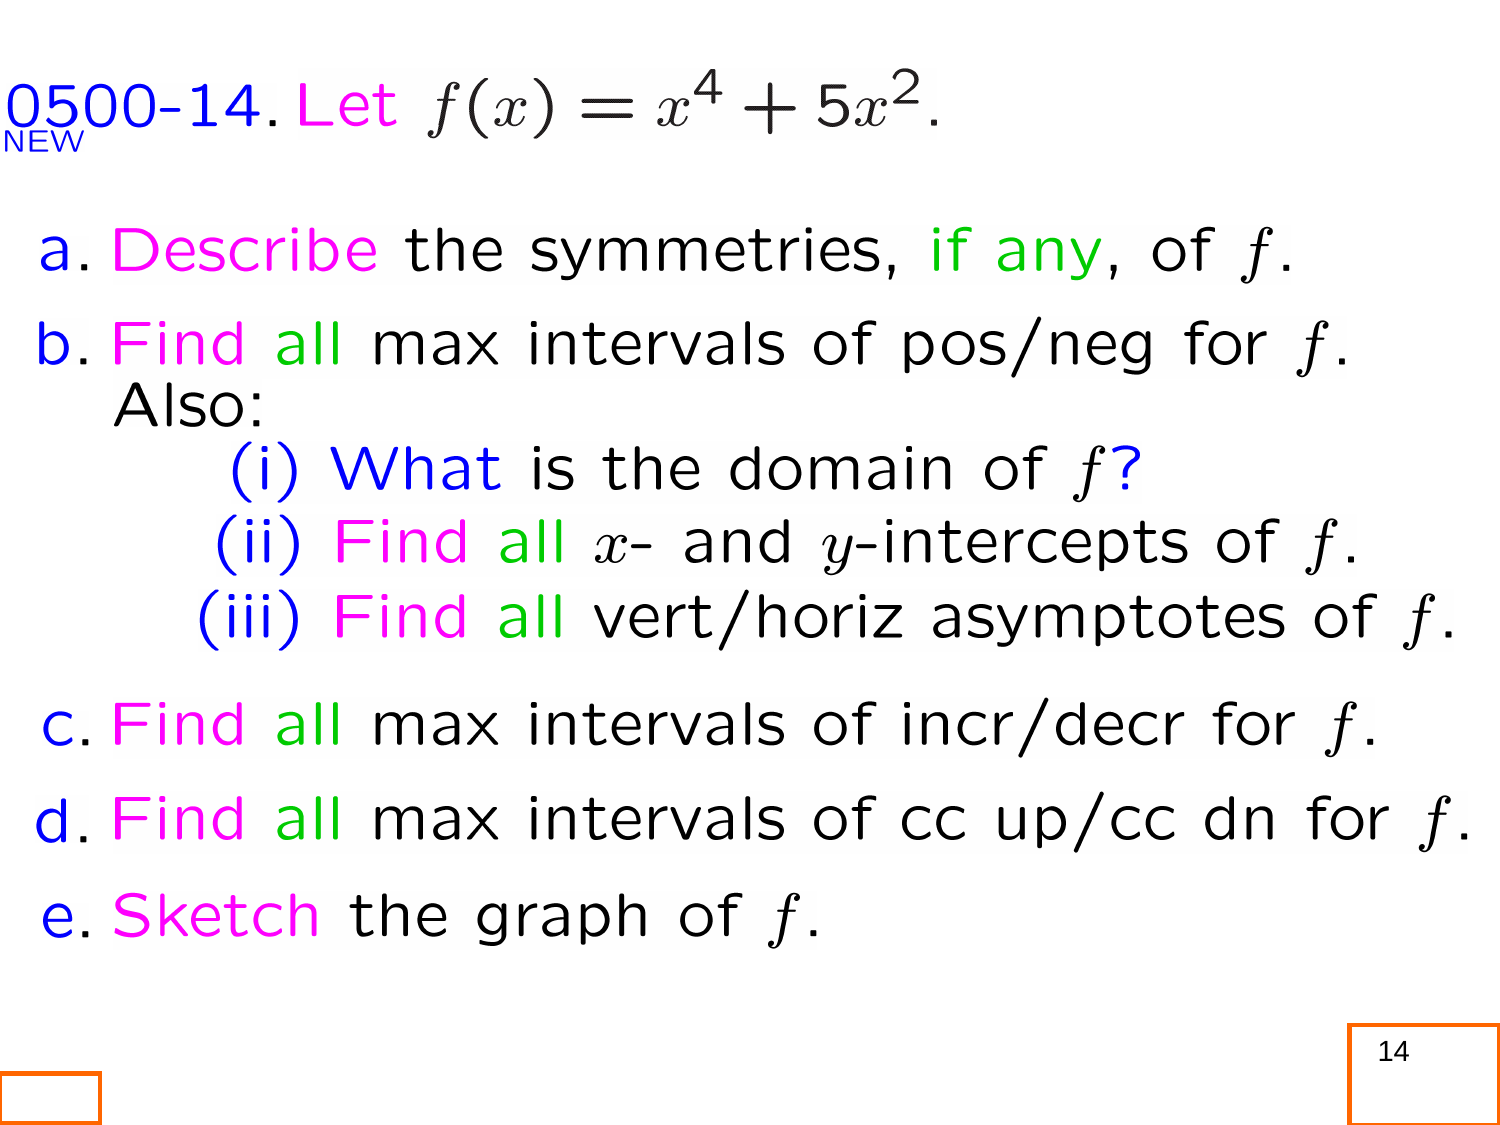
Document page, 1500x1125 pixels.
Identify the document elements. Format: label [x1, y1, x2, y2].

picture [112, 225, 1291, 285]
picture [35, 795, 89, 843]
picture [41, 903, 89, 938]
picture [298, 68, 938, 140]
picture [38, 235, 89, 271]
picture [4, 83, 277, 153]
text_box [1349, 1025, 1500, 1125]
picture [198, 589, 1455, 653]
text_box [0, 1073, 100, 1124]
picture [215, 514, 1357, 578]
picture [113, 316, 1347, 427]
picture [113, 791, 1468, 855]
picture [112, 696, 1375, 760]
picture [41, 710, 89, 746]
picture [38, 318, 89, 366]
picture [113, 890, 817, 951]
picture [230, 441, 1142, 504]
